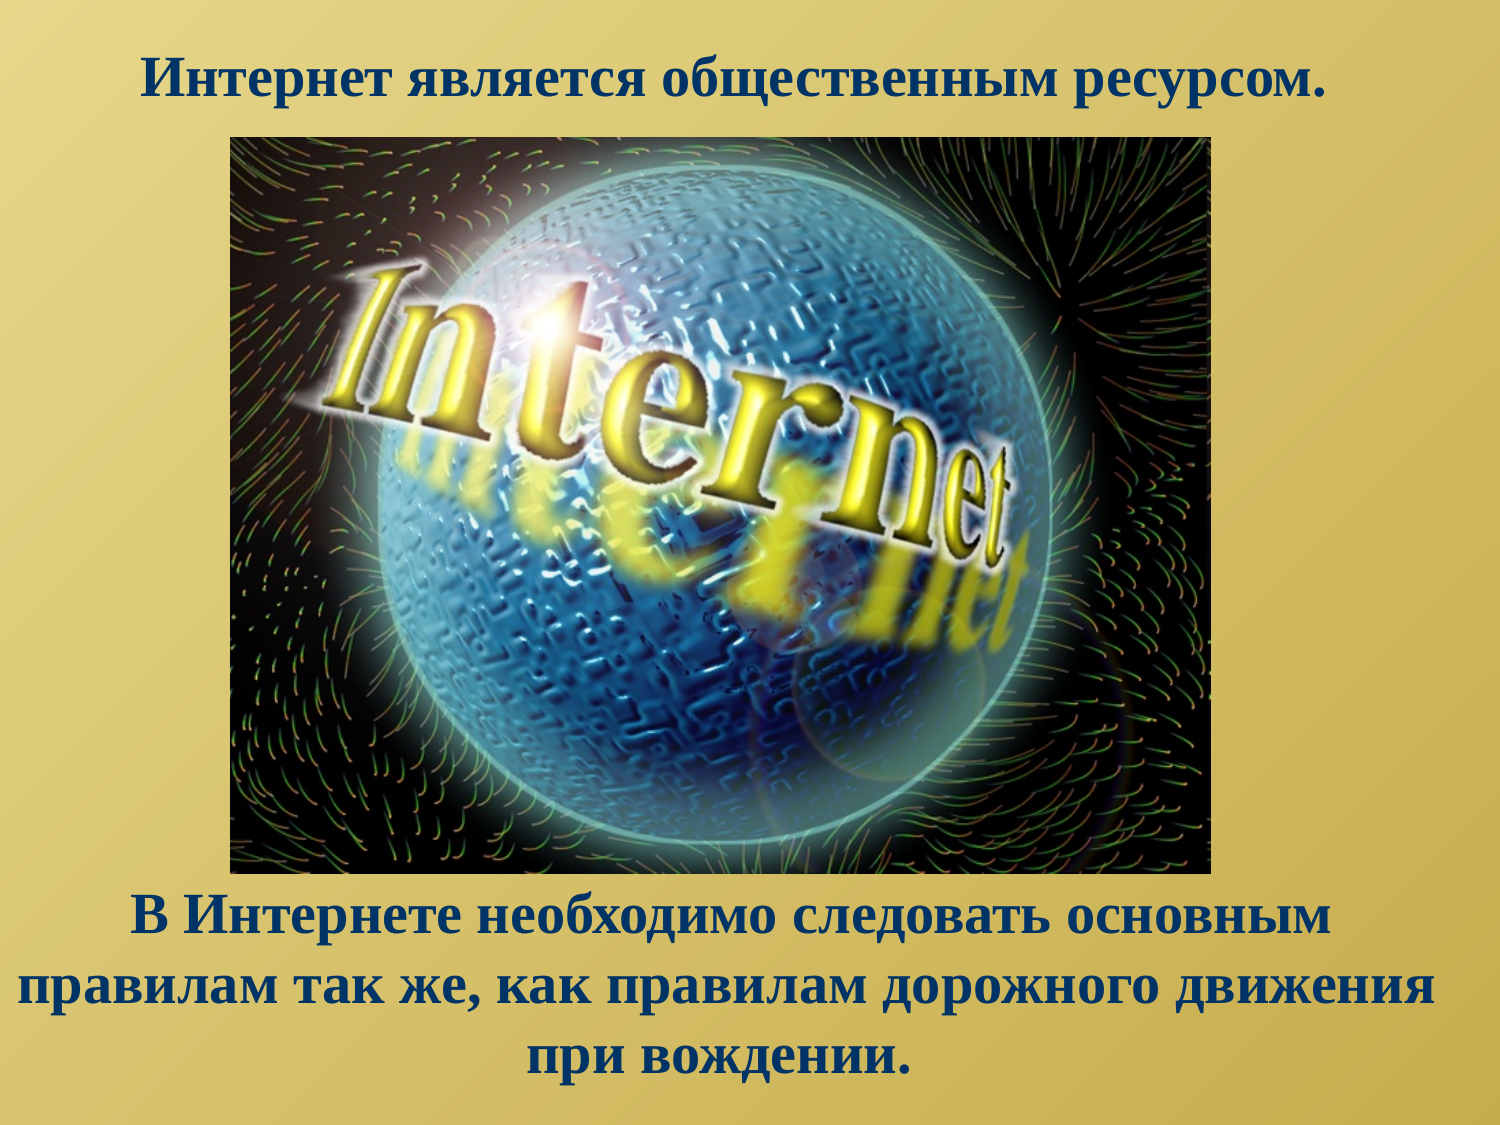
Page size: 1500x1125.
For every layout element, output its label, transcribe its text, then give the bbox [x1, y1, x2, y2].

text_box В Интернете необходимо следовать основным правилам так же, как правилам дорожного движения при вождении. [0, 822, 1453, 1093]
text_box Интернет является общественным ресурсом. [125, 31, 1343, 116]
picture [229, 136, 1211, 874]
